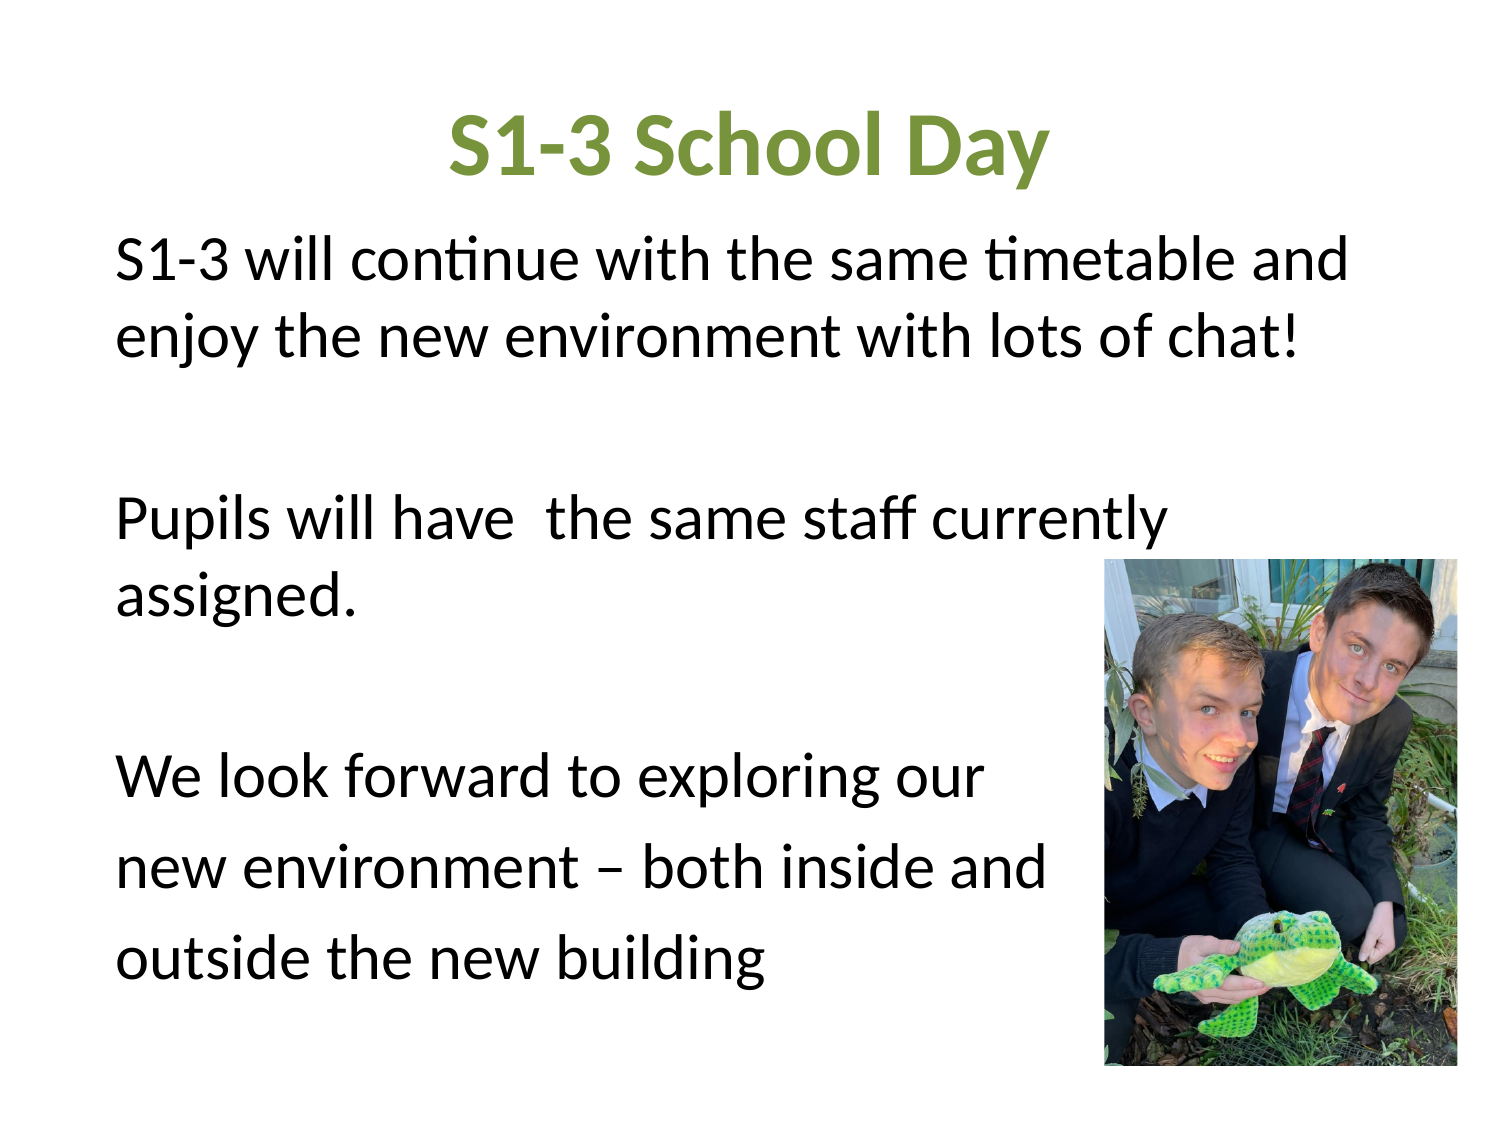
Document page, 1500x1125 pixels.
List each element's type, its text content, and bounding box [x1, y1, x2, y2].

picture [1104, 559, 1458, 1067]
title S1-3 School Day [75, 45, 1425, 233]
list S1-3 will continue with the same timetable and enjoy the new environment with lots of chat! Pupils will have the same staff currently assigned. We look forward to exploring our new environment – both inside and outside the new building [100, 208, 1425, 1005]
